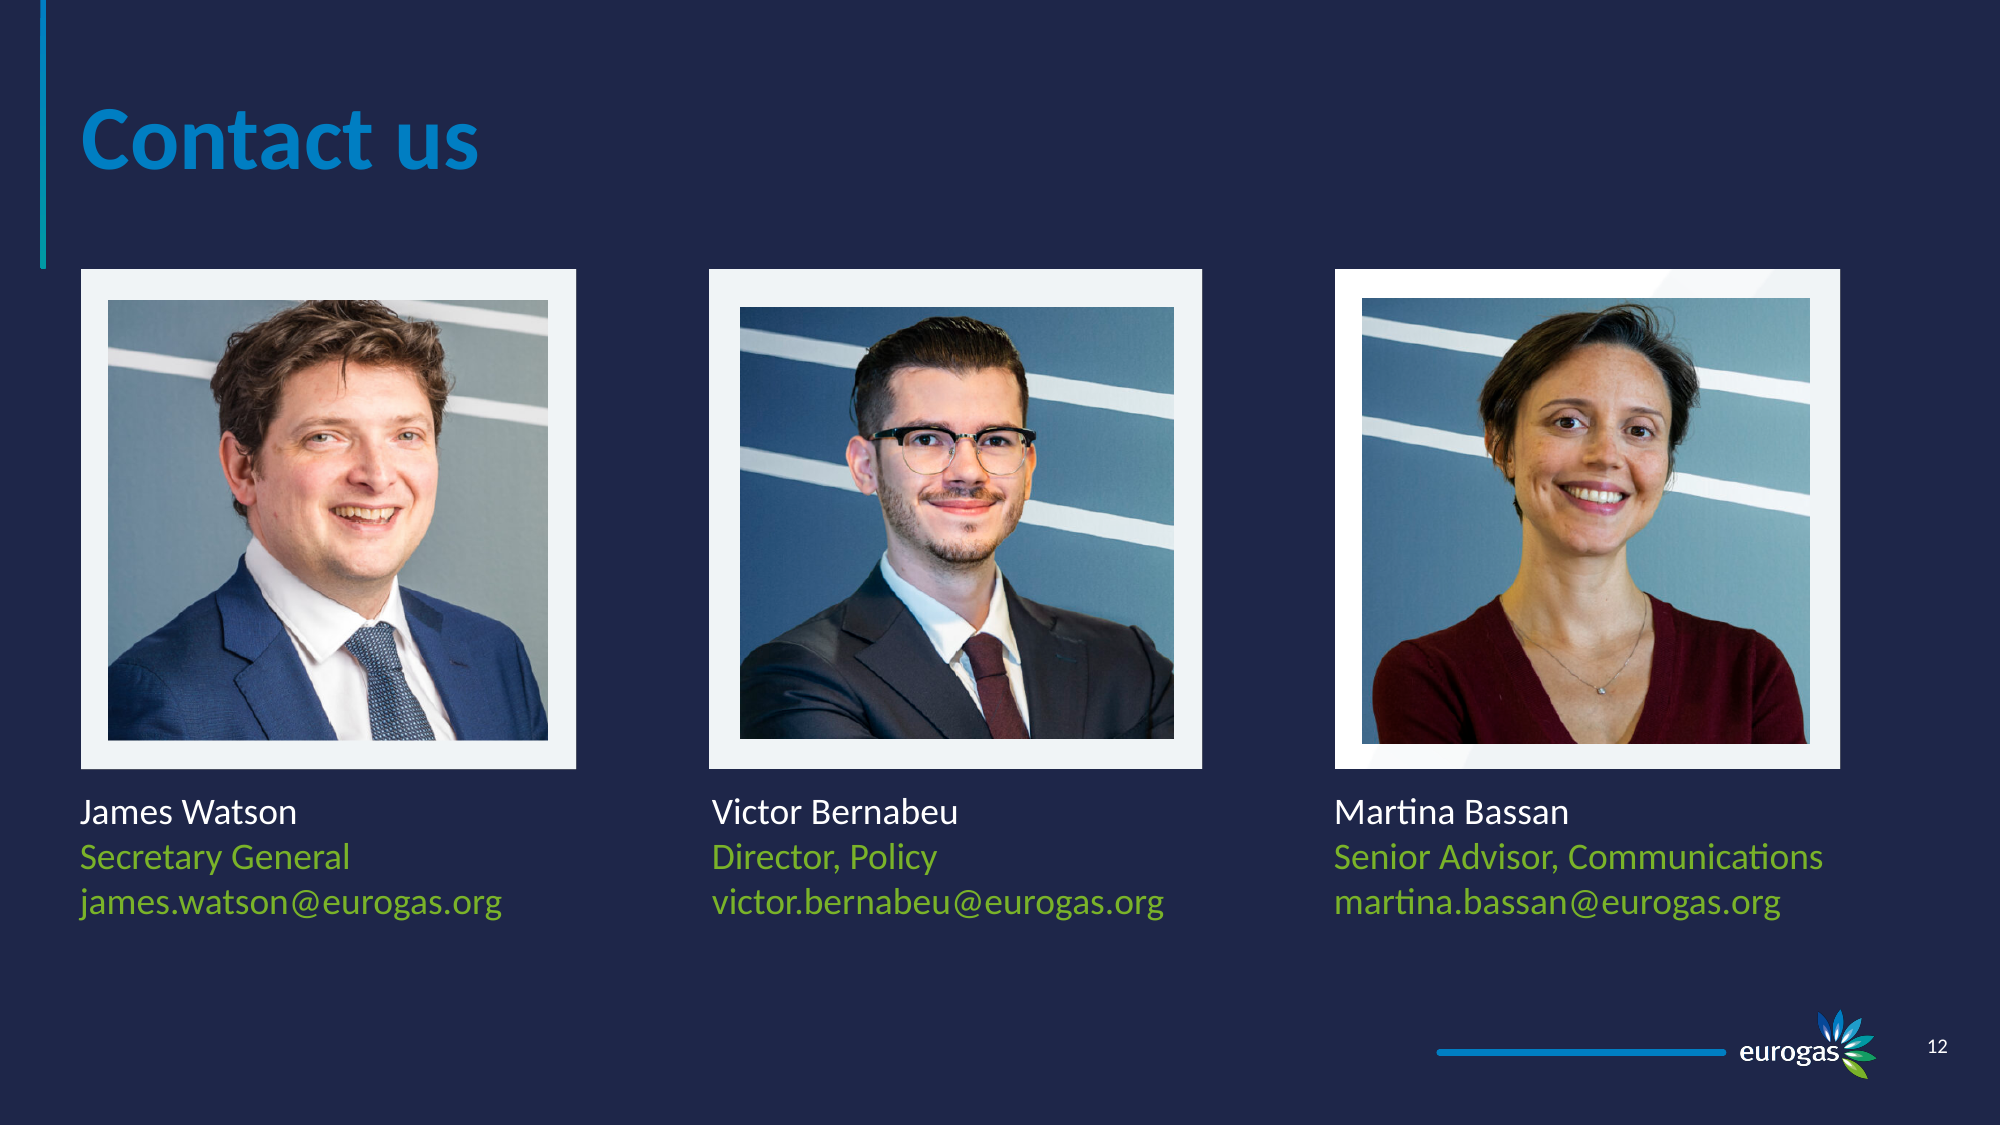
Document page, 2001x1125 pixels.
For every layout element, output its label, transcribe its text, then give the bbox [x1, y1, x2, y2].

title Contact us [81, 90, 1875, 297]
text_box Victor Bernabeu Director, Policy victor.bernabeu@eurogas.org [697, 779, 1203, 929]
slide_number 12 [1887, 1013, 1948, 1079]
picture [1740, 1009, 1877, 1079]
picture [709, 269, 1203, 769]
text_box Martina Bassan Senior Advisor, Communications martina.bassan@eurogas.org [1319, 779, 1858, 929]
text_box James Watson Secretary General james.watson@eurogas.org [65, 779, 543, 929]
picture [1335, 269, 1842, 769]
picture [81, 269, 577, 770]
